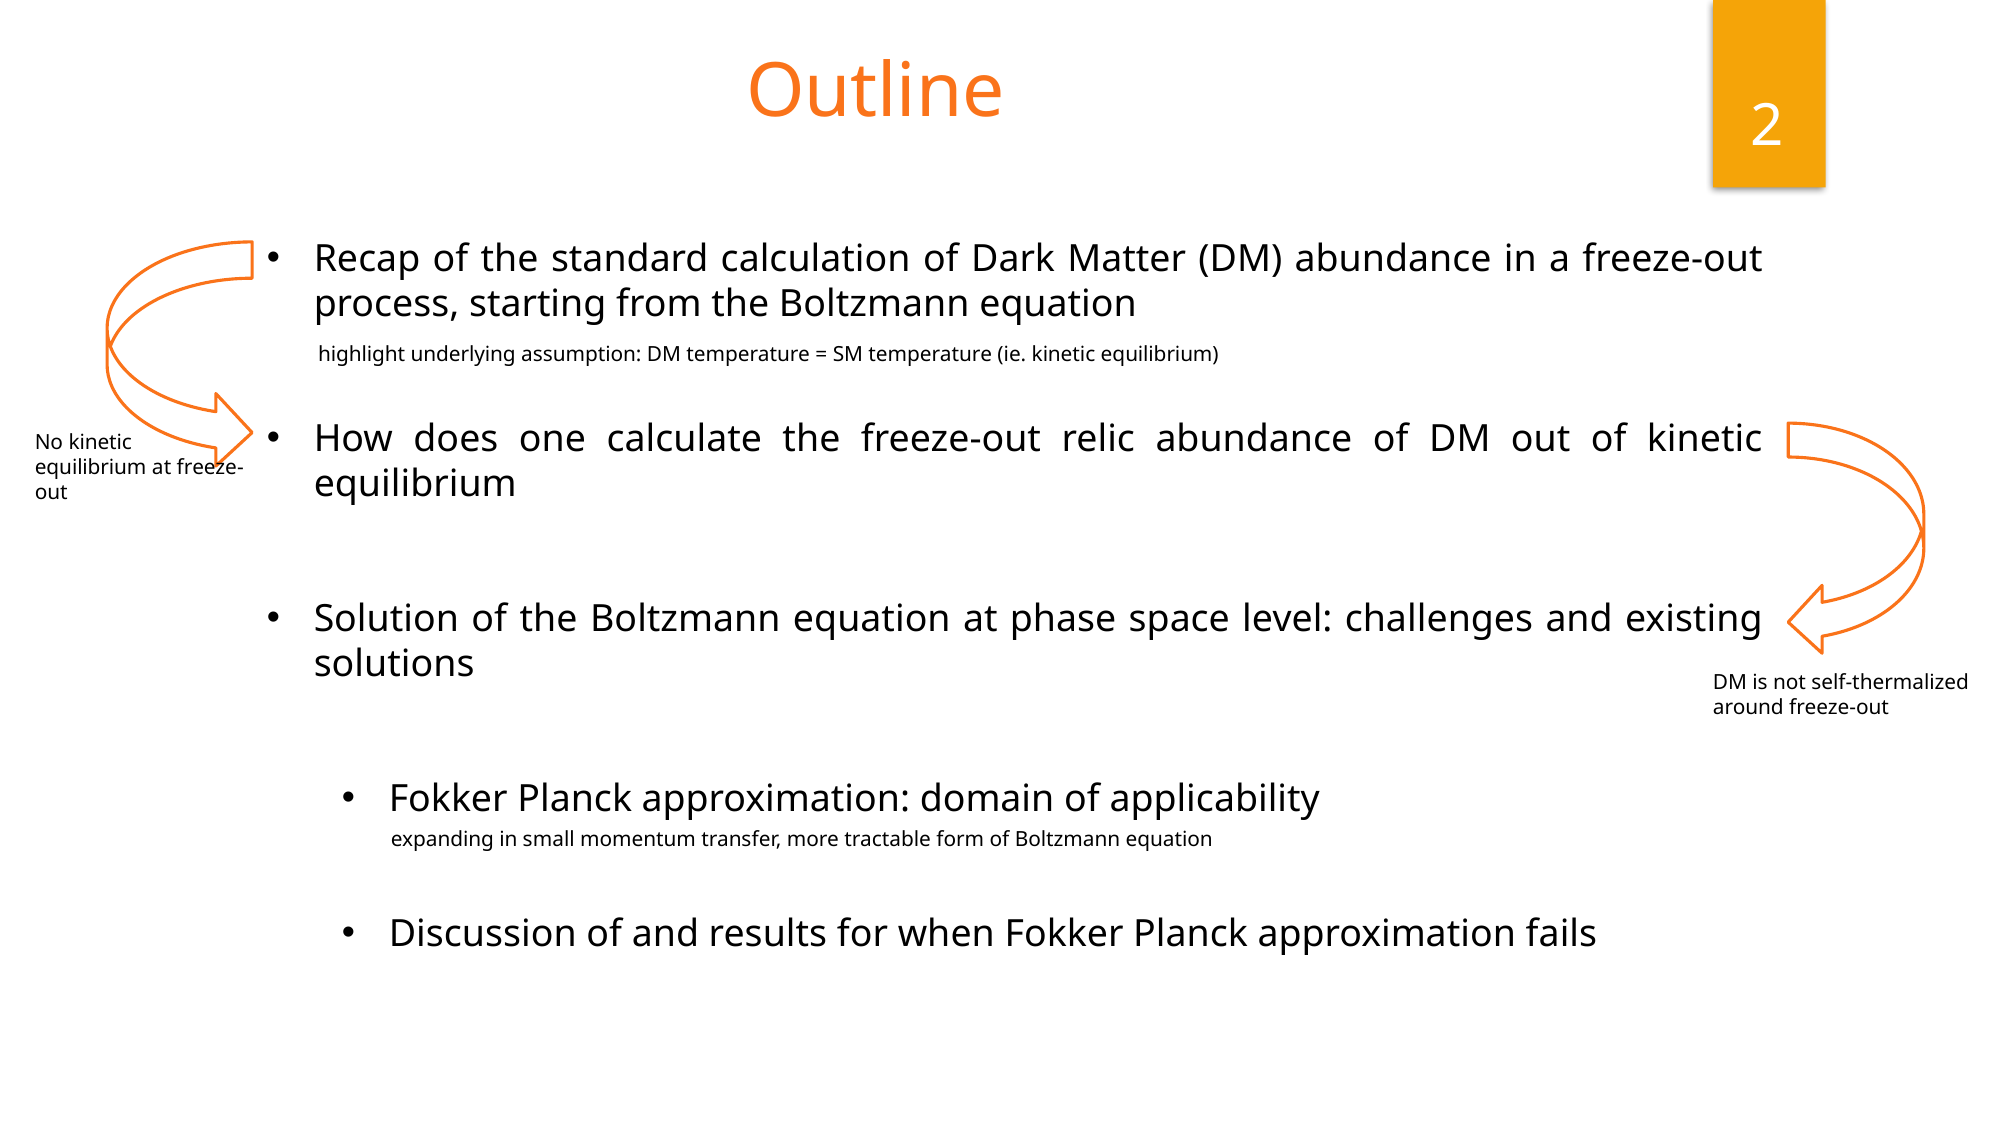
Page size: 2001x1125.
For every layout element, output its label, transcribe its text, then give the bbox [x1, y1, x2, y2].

text_box highlight underlying assumption: DM temperature = SM temperature (ie. kinetic equilibrium) [303, 333, 1758, 373]
slide_number 2 [1713, 48, 1836, 175]
text_box DM is not self-thermalized around freeze-out [1698, 660, 1999, 726]
text_box [1786, 421, 1926, 655]
text_box [105, 240, 254, 420]
text_box expanding in small momentum transfer, more tractable form of Boltzmann equation [376, 818, 1563, 859]
text_box Recap of the standard calculation of Dark Matter (DM) abundance in a freeze-out process, starting from the Boltzmann equation How does one calculate the freeze-out relic abundance of DM out of kinetic equilibrium Solution of the Boltzmann equation at phase space level: challenges and existing solutions Fokker Planck approximation: domain of applicability Discussion of and results for when Fokker Planck approximation fails [252, 226, 1779, 962]
text_box No kinetic equilibrium at freeze-out [20, 420, 262, 511]
text_box Outline [38, 34, 1713, 175]
